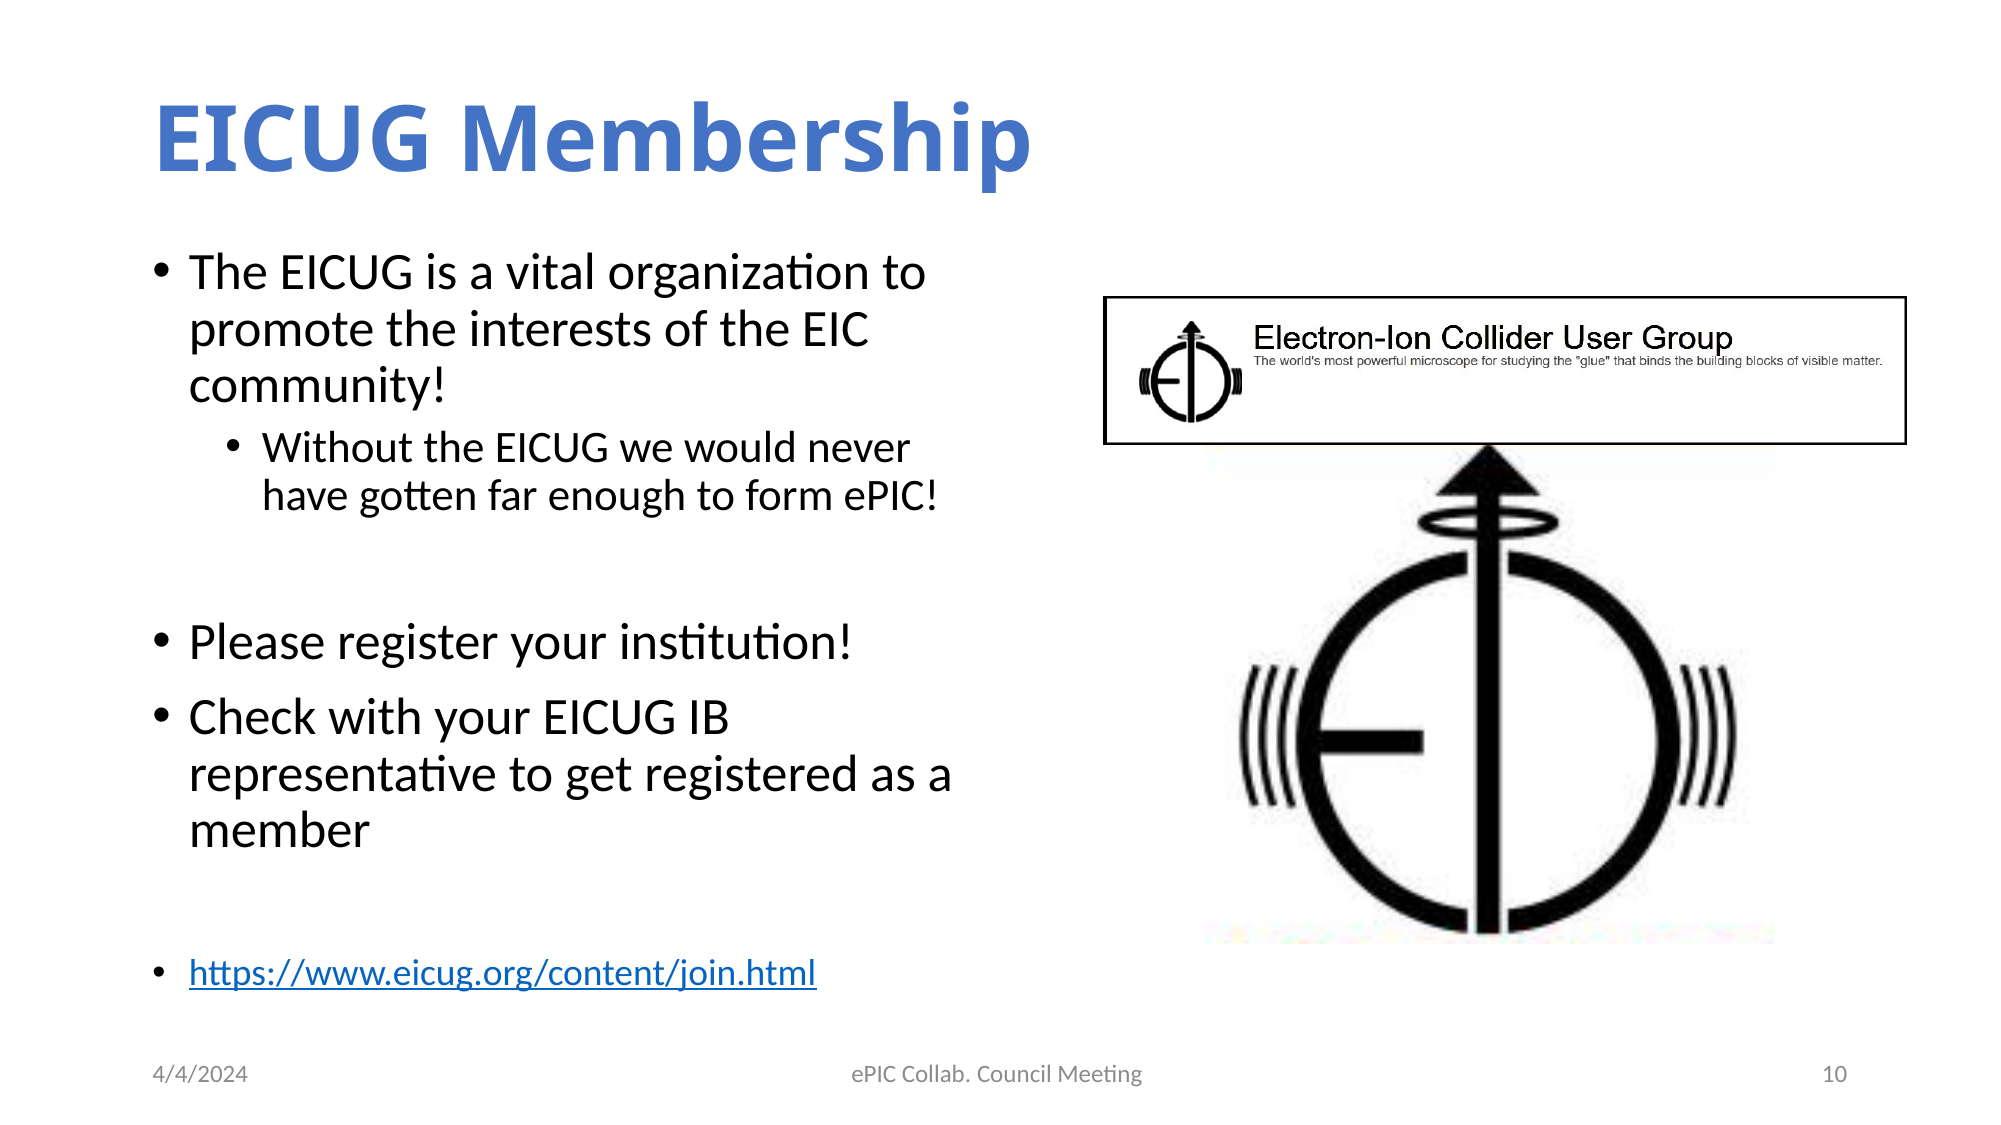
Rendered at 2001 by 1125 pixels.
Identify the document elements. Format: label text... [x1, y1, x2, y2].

slide_number 10 [1412, 1042, 1863, 1103]
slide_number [137, 1042, 588, 1103]
list The EICUG is a vital organization to promote the interests of the EIC community! Without the EICUG we would never have gotten far enough to form ePIC! Please register your institution! Check with your EICUG IB representative to get registered as a member https://www.eicug.org/content/join.html [137, 236, 971, 1014]
footer ePIC Collab. Council Meeting [662, 1042, 1338, 1103]
picture [1102, 296, 1907, 944]
title EICUG Membership [137, 59, 1863, 224]
